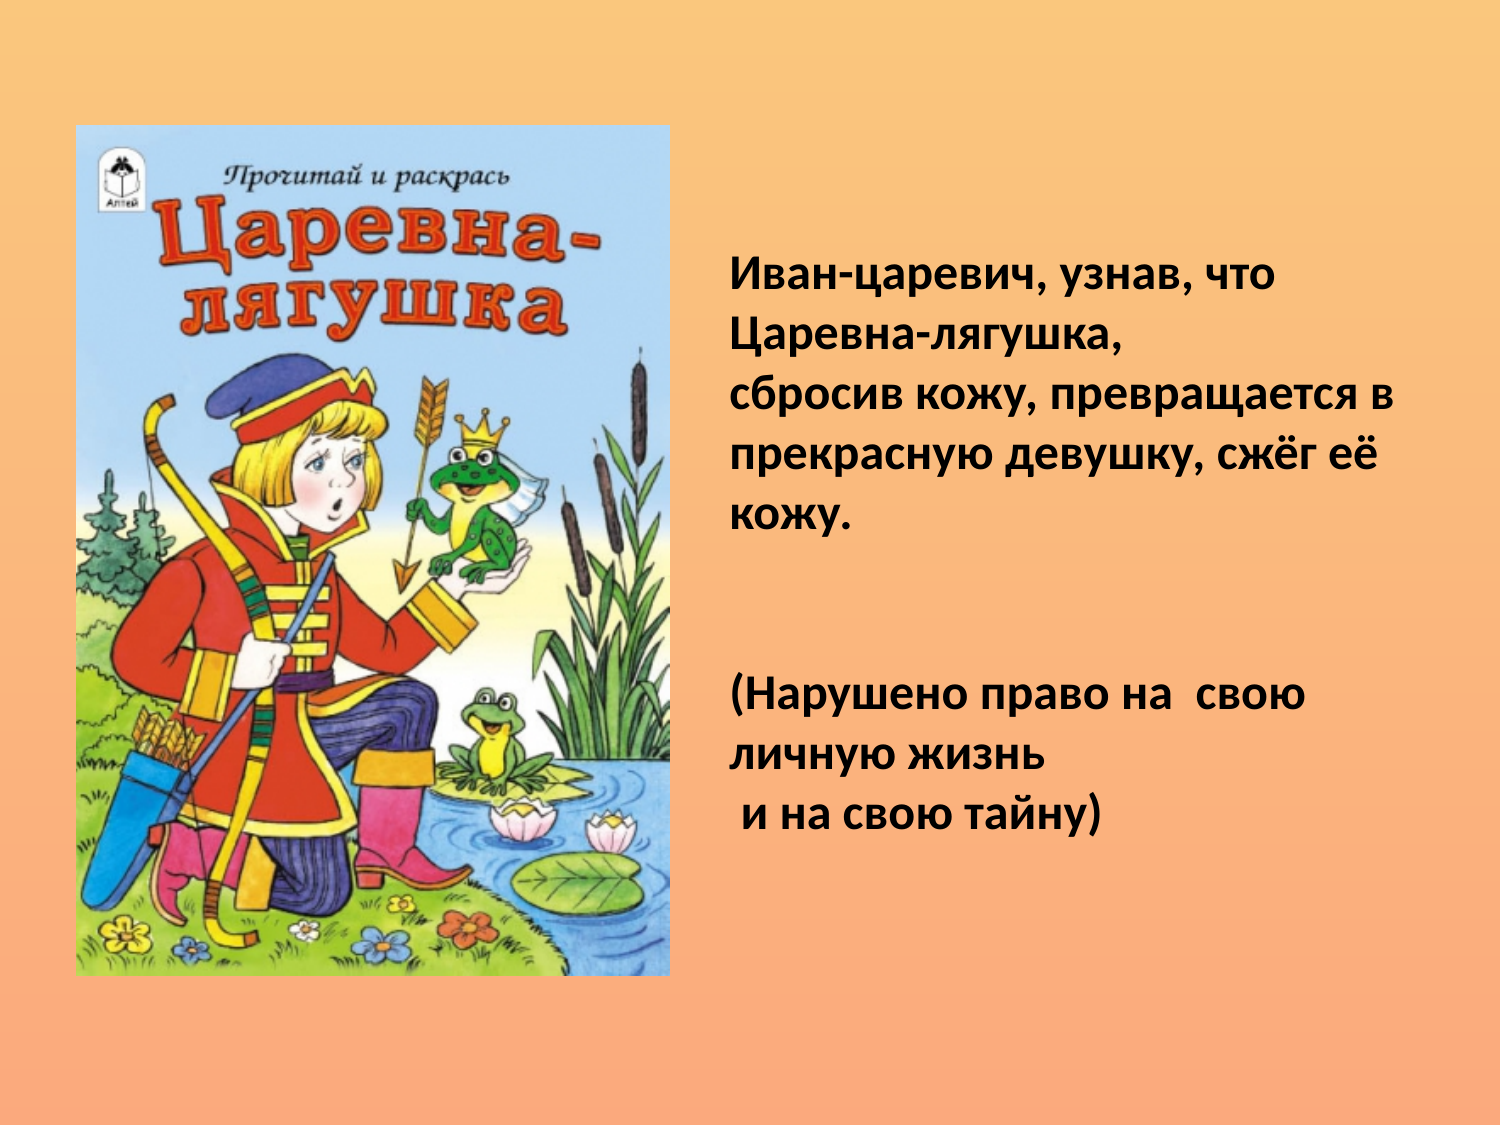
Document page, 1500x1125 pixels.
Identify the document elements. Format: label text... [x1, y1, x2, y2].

picture [76, 125, 670, 977]
text_box Иван-царевич, узнав, что Царевна-лягушка, сбросив кожу, превращается в прекрасную девушку, сжёг её кожу. (Нарушено право на свою личную жизнь и на свою тайну) [714, 231, 1459, 847]
